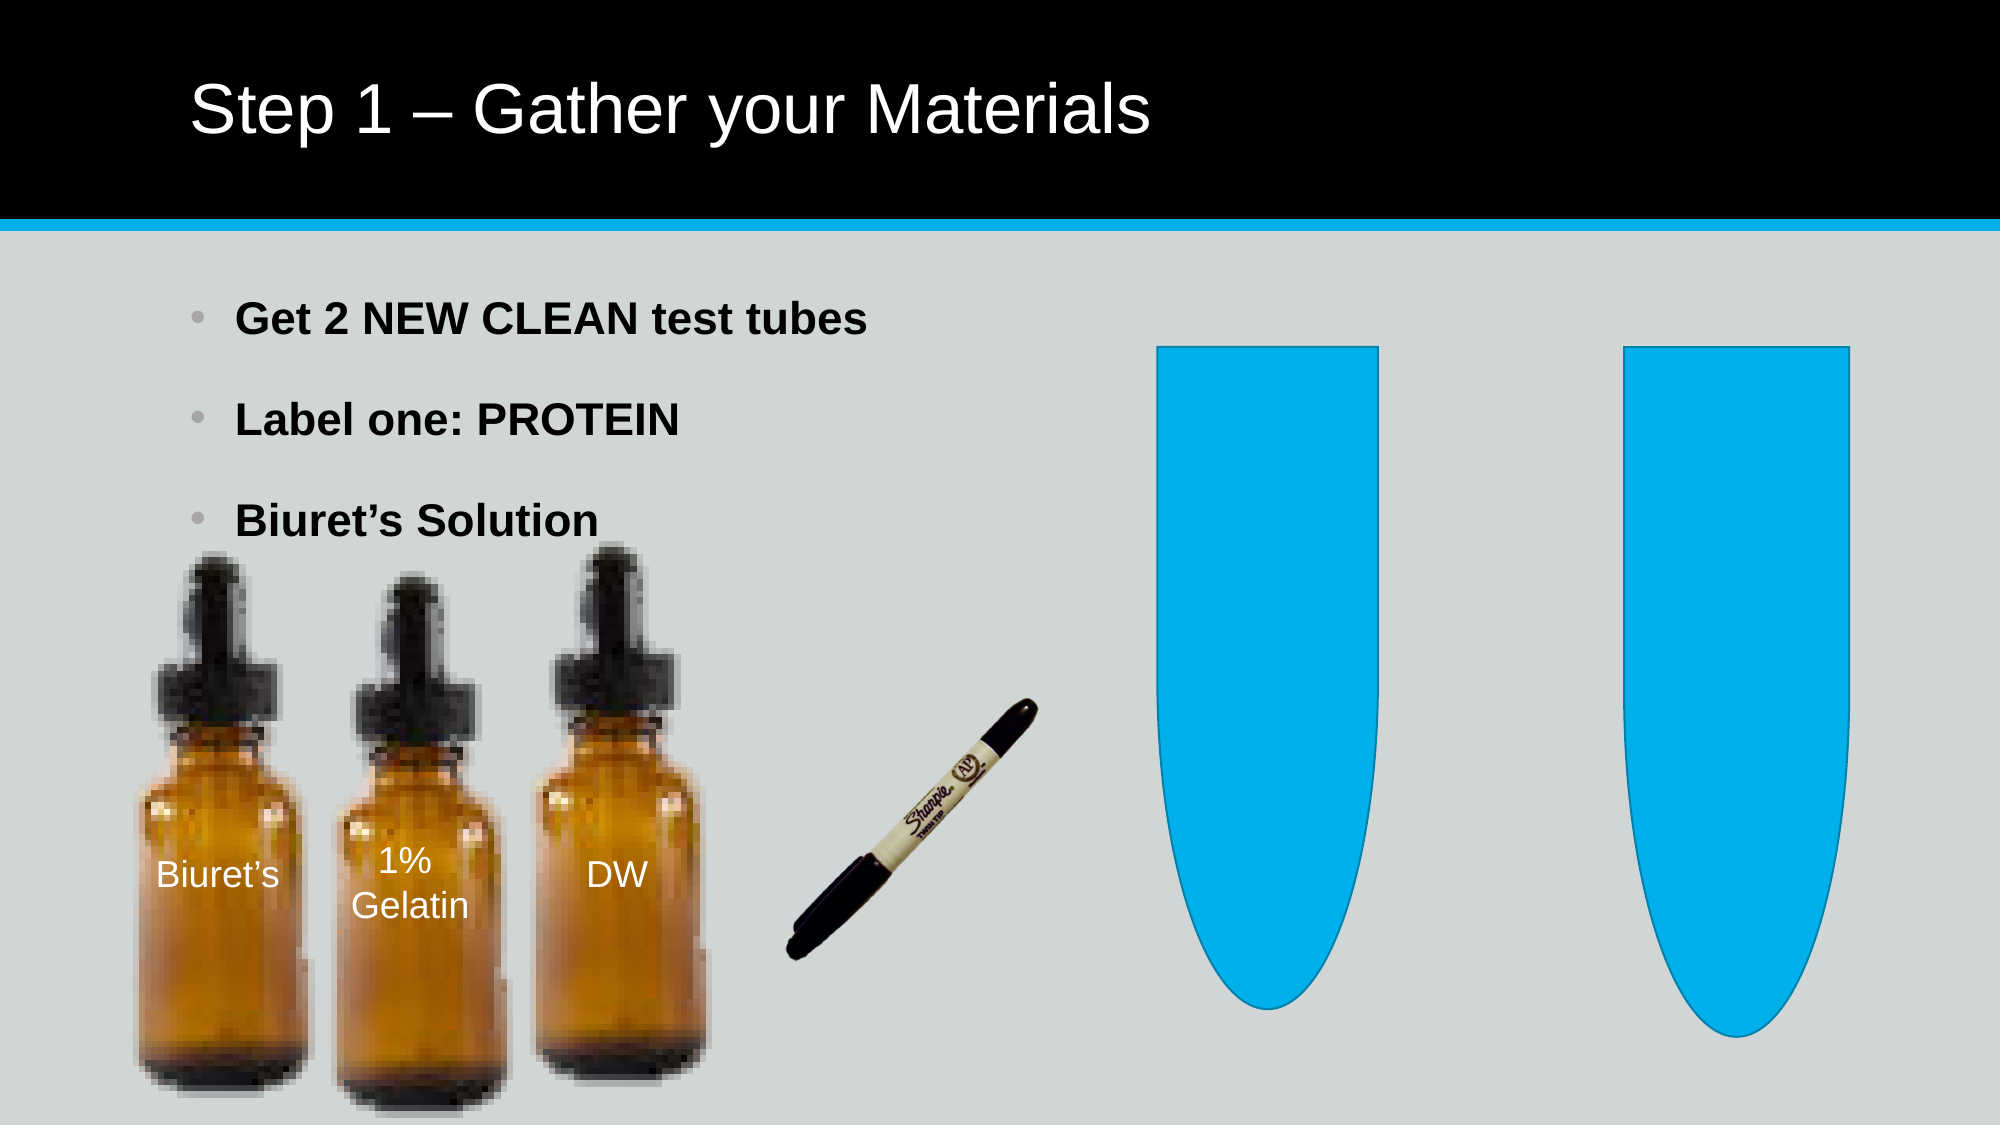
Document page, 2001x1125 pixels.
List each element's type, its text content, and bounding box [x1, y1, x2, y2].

title Step 1 – Gather your Materials [174, 20, 1825, 201]
text_box [1623, 346, 1851, 1038]
text_box [1156, 345, 1379, 1011]
list Get 2 NEW CLEAN test tubes Label one: PROTEIN Biuret’s Solution [174, 281, 1825, 1013]
picture [0, 347, 1092, 1125]
